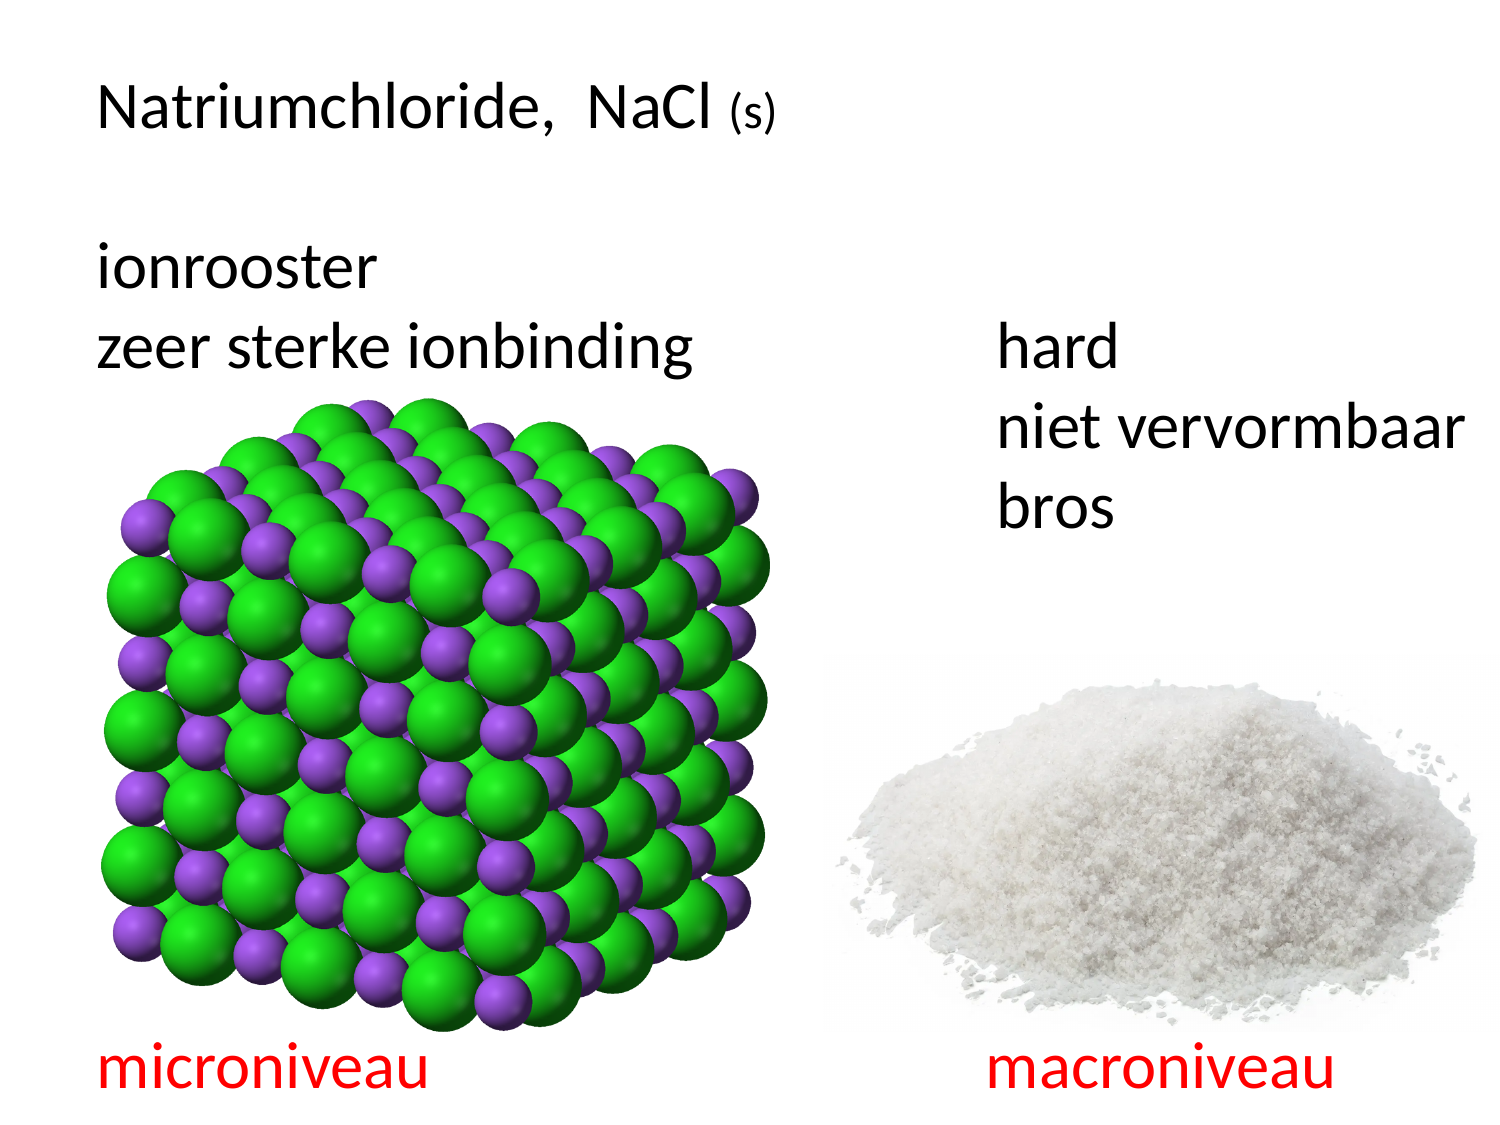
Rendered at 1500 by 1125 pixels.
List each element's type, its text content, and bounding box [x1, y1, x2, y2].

picture [101, 398, 770, 1032]
picture [823, 654, 1500, 1032]
text_box Natriumchloride, NaCl (s) ionrooster zeer sterke ionbinding hard niet vervormbaar bros microniveau macroniveau [82, 54, 1500, 1125]
